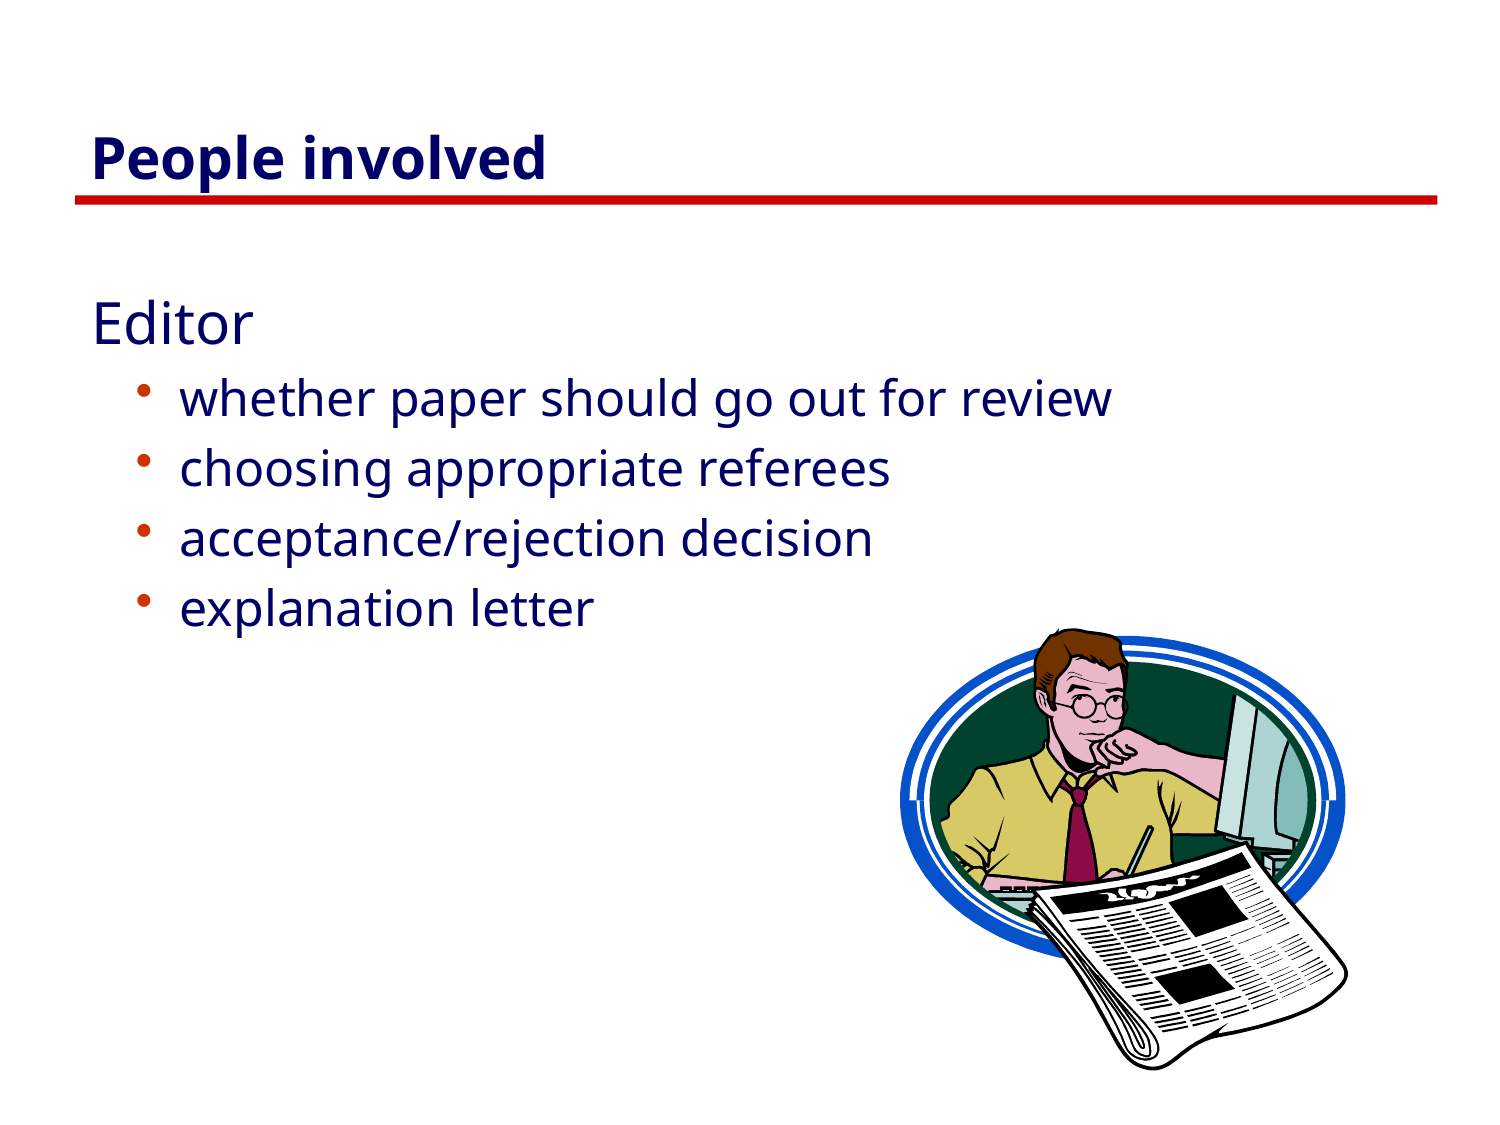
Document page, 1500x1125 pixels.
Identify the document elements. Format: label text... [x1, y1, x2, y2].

title People involved [75, 112, 1438, 200]
picture [899, 626, 1352, 1074]
list Editor whether paper should go out for review choosing appropriate referees acceptance/rejection decision explanation letter [76, 278, 1436, 1059]
